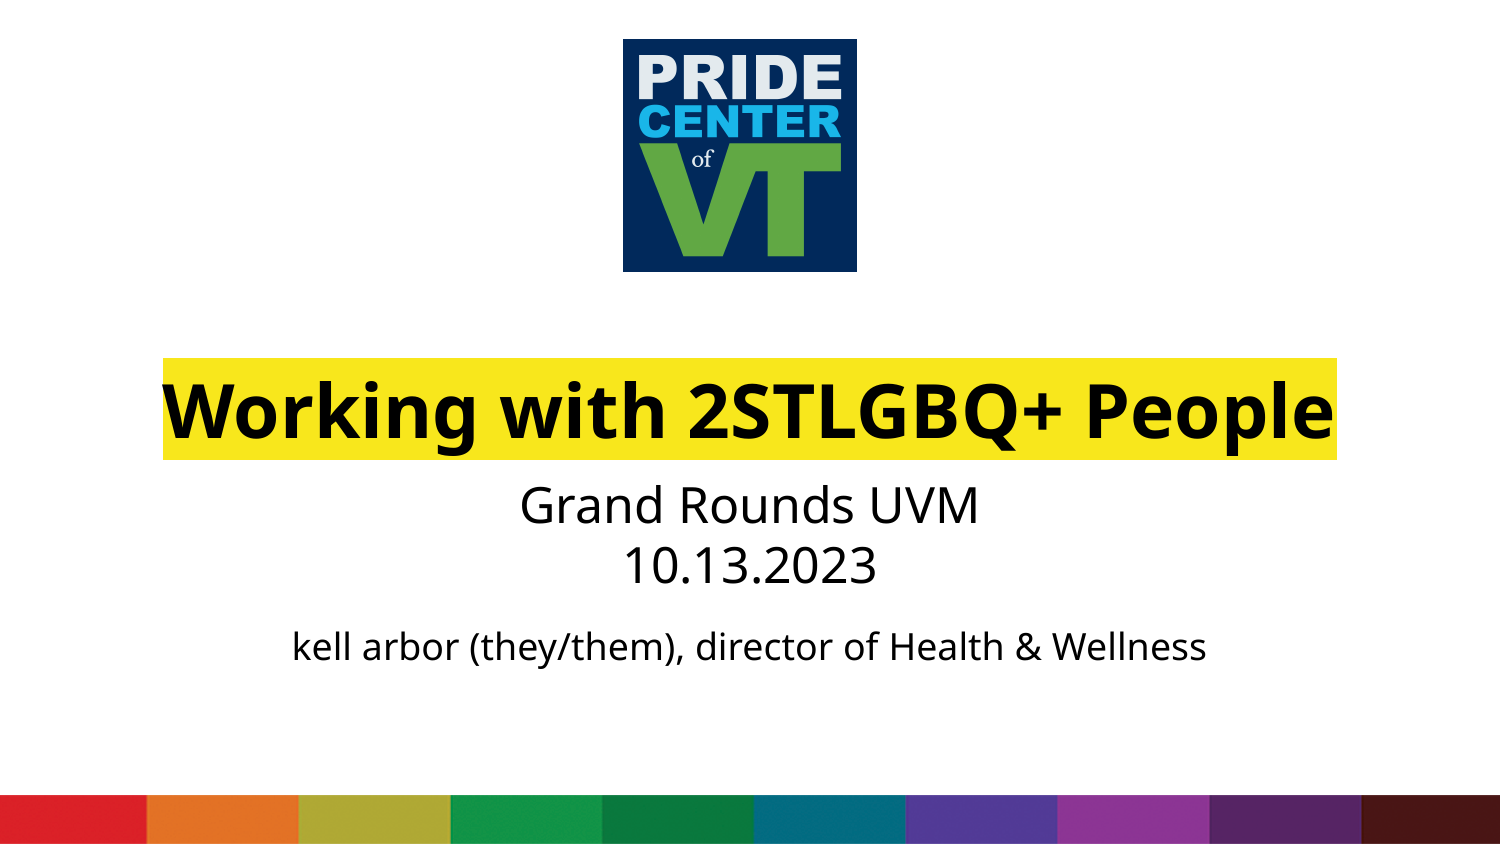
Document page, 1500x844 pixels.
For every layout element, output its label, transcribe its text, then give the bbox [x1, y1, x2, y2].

subtitle kell arbor (they/them), director of Health & Wellness [14, 608, 1486, 771]
title Working with 2STLGBQ+ People Grand Rounds UVM 10.13.2023 [51, 271, 1449, 608]
picture [0, 787, 1500, 844]
picture [623, 39, 857, 272]
